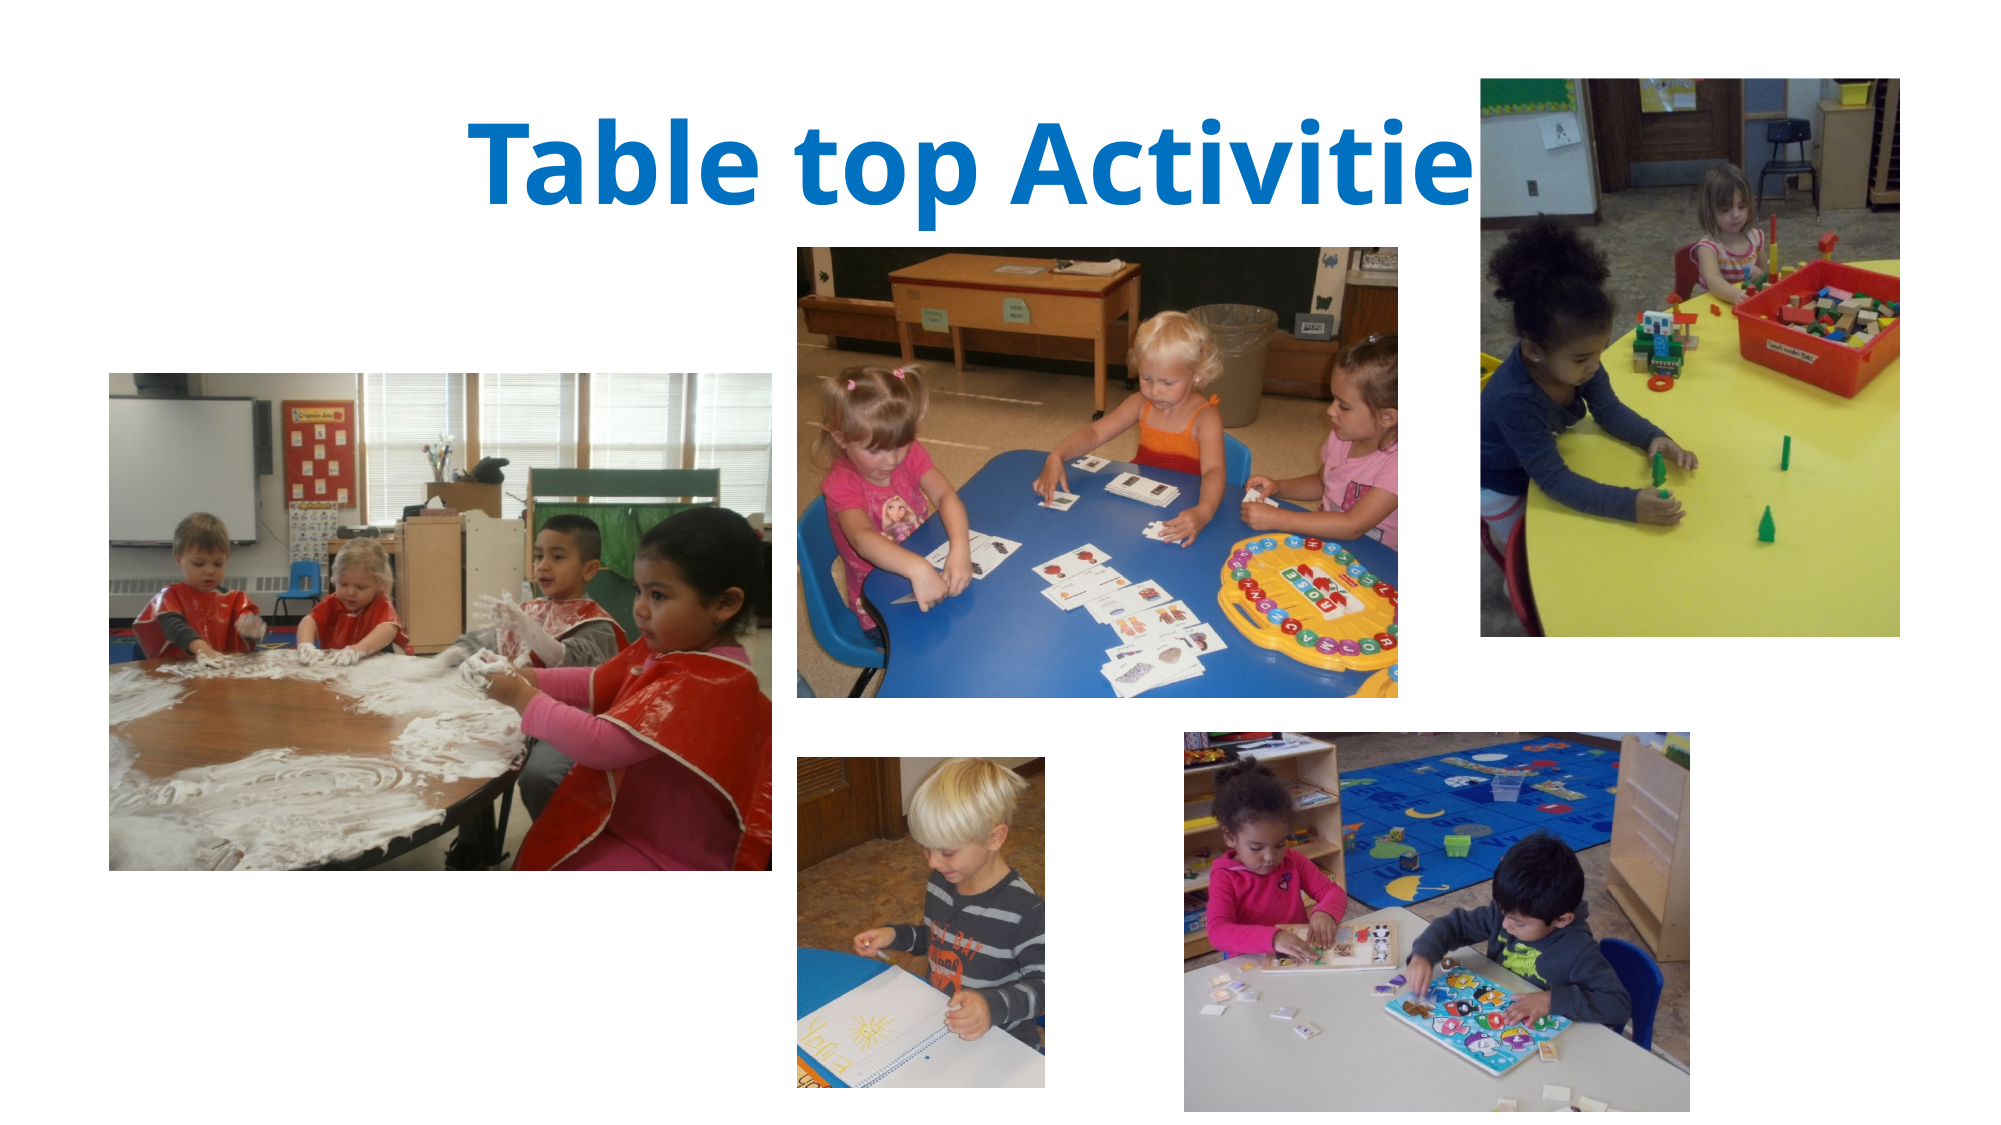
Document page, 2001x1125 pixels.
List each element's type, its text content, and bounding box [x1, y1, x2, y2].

title Table top Activities [137, 59, 1863, 278]
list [109, 373, 772, 871]
picture [1410, 79, 1969, 636]
picture [1184, 732, 1690, 1112]
picture [797, 247, 1398, 698]
picture [797, 757, 1045, 1088]
